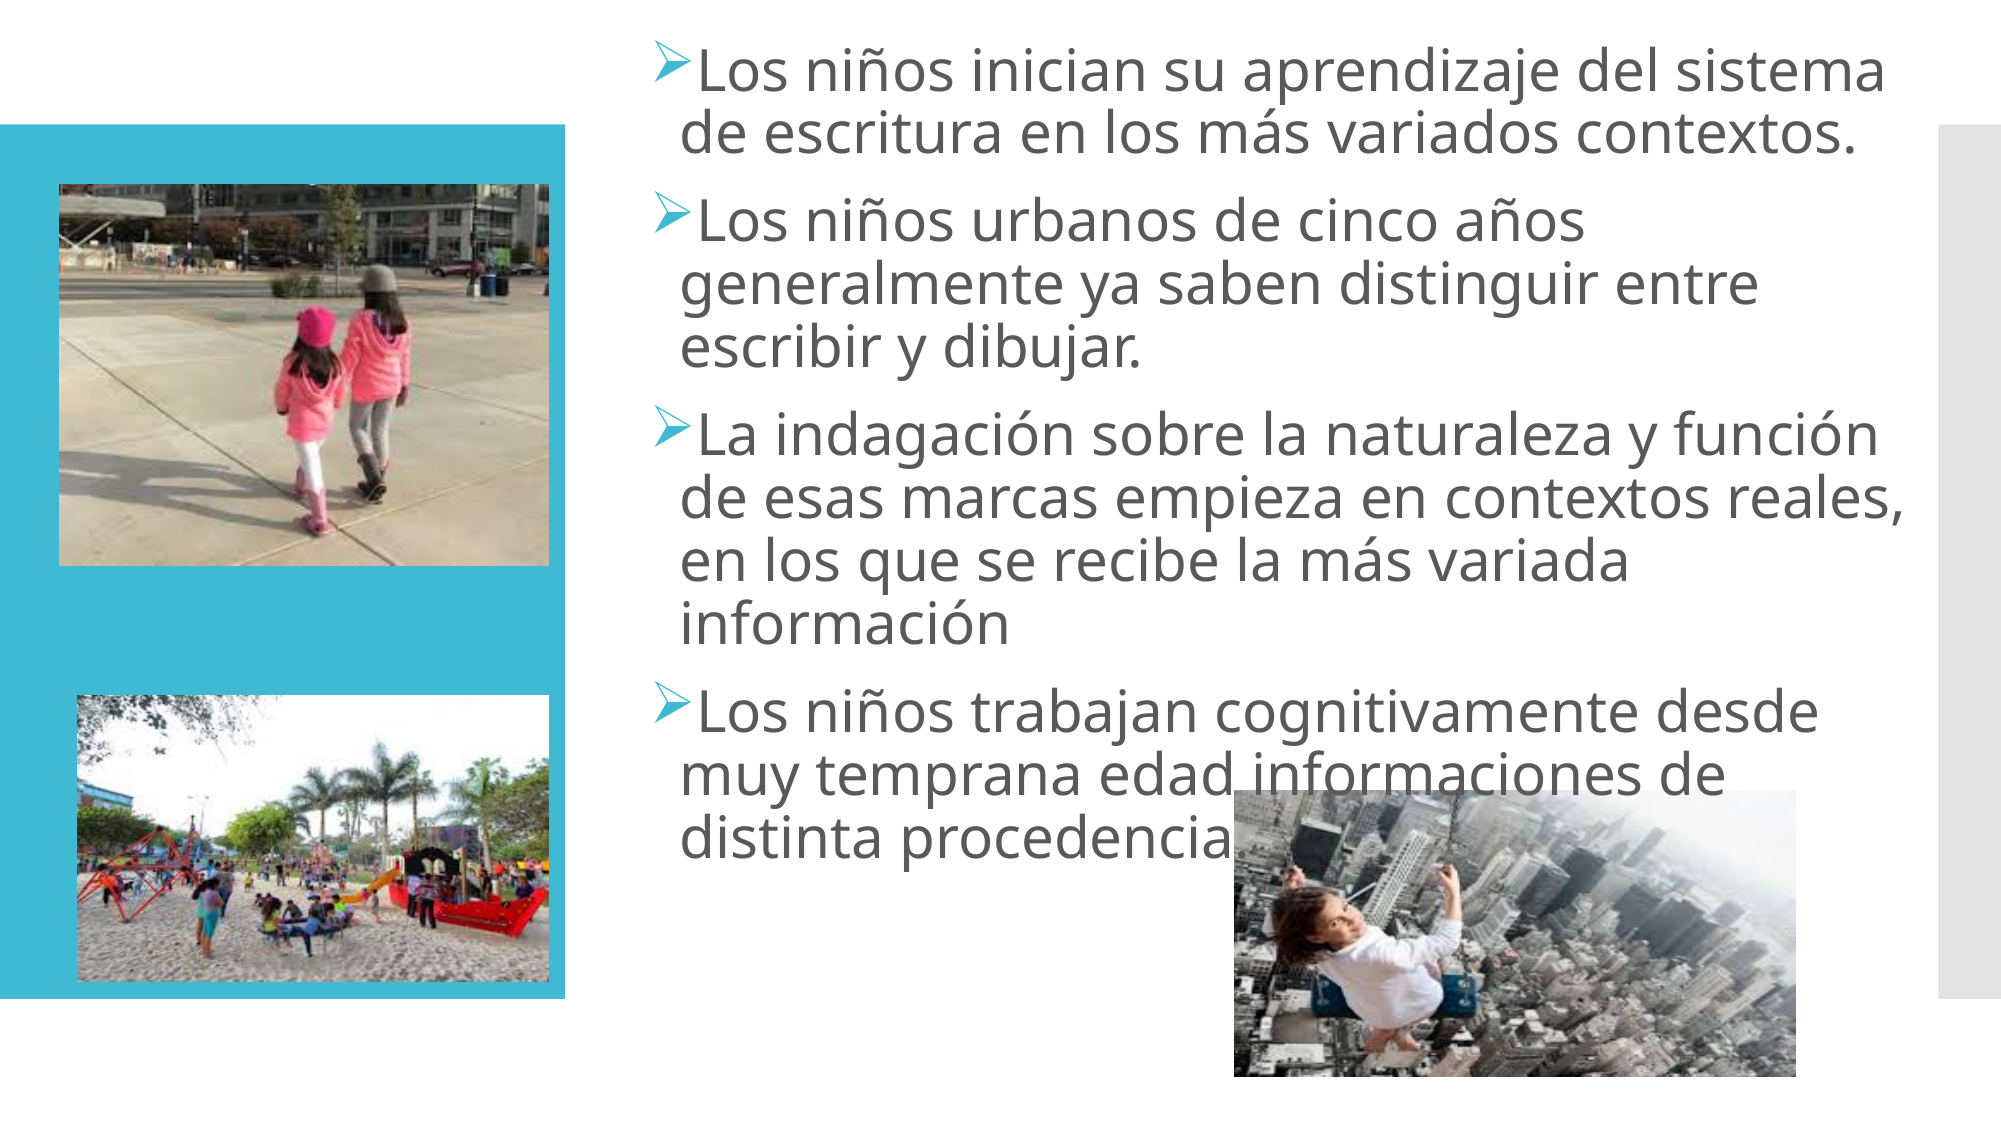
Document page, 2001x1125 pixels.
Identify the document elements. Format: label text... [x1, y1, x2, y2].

picture [76, 695, 549, 982]
picture [59, 184, 549, 566]
list Los niños inician su aprendizaje del sistema de escritura en los más variados contextos. Los niños urbanos de cinco años generalmente ya saben distinguir entre escribir y dibujar. La indagación sobre la naturaleza y función de esas marcas empieza en contextos reales, en los que se recibe la más variada información Los niños trabajan cognitivamente desde muy temprana edad informaciones de distinta procedencia. [634, 0, 1924, 982]
picture [1234, 790, 1797, 1077]
